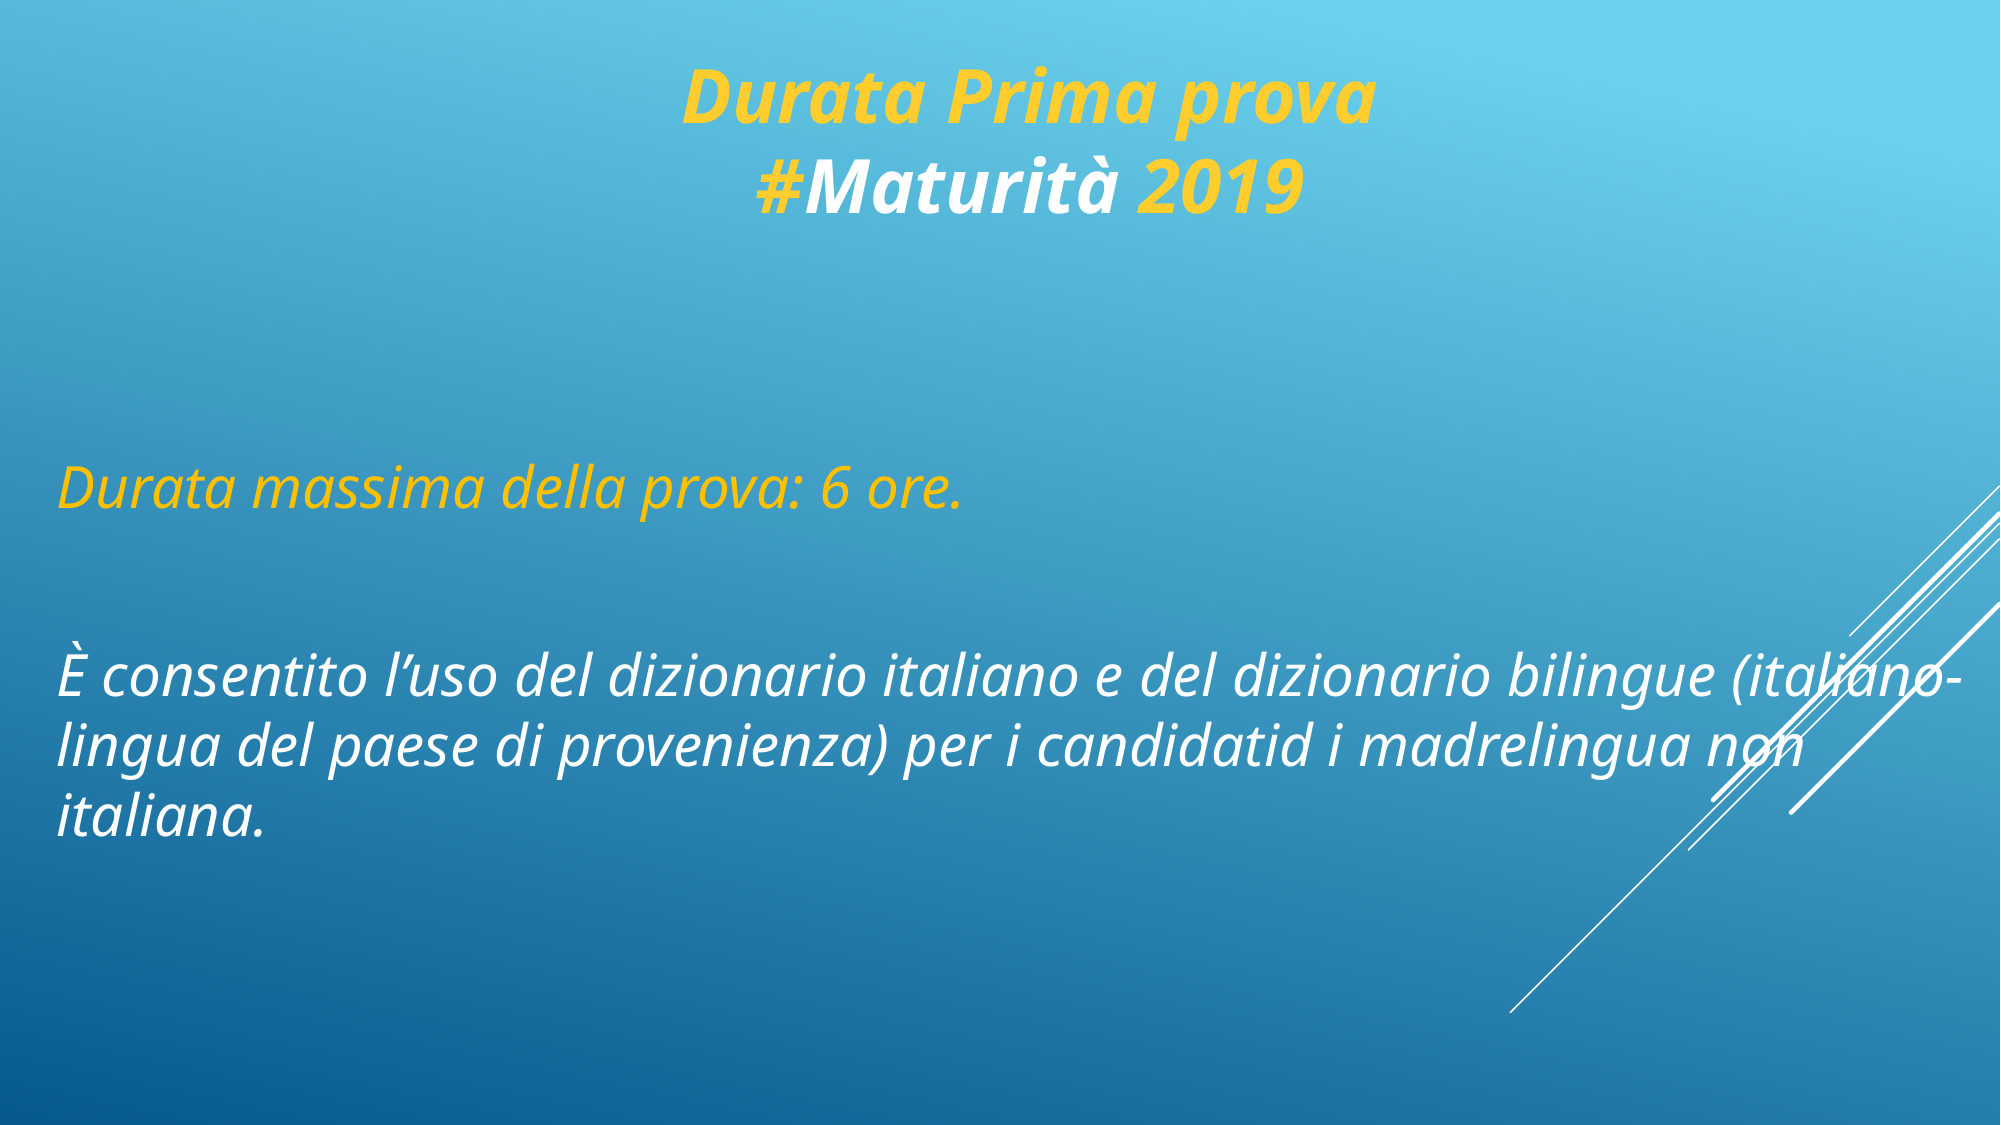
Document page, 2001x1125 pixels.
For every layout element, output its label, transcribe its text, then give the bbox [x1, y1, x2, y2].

list Durata massima della prova: 6 ore. È consentito l’uso del dizionario italiano e del dizionario bilingue (italiano-lingua del paese di provenienza) per i candidatid i madrelingua non italiana. [41, 233, 1984, 1065]
title Durata Prima prova #Maturità 2019 [112, 75, 1948, 203]
